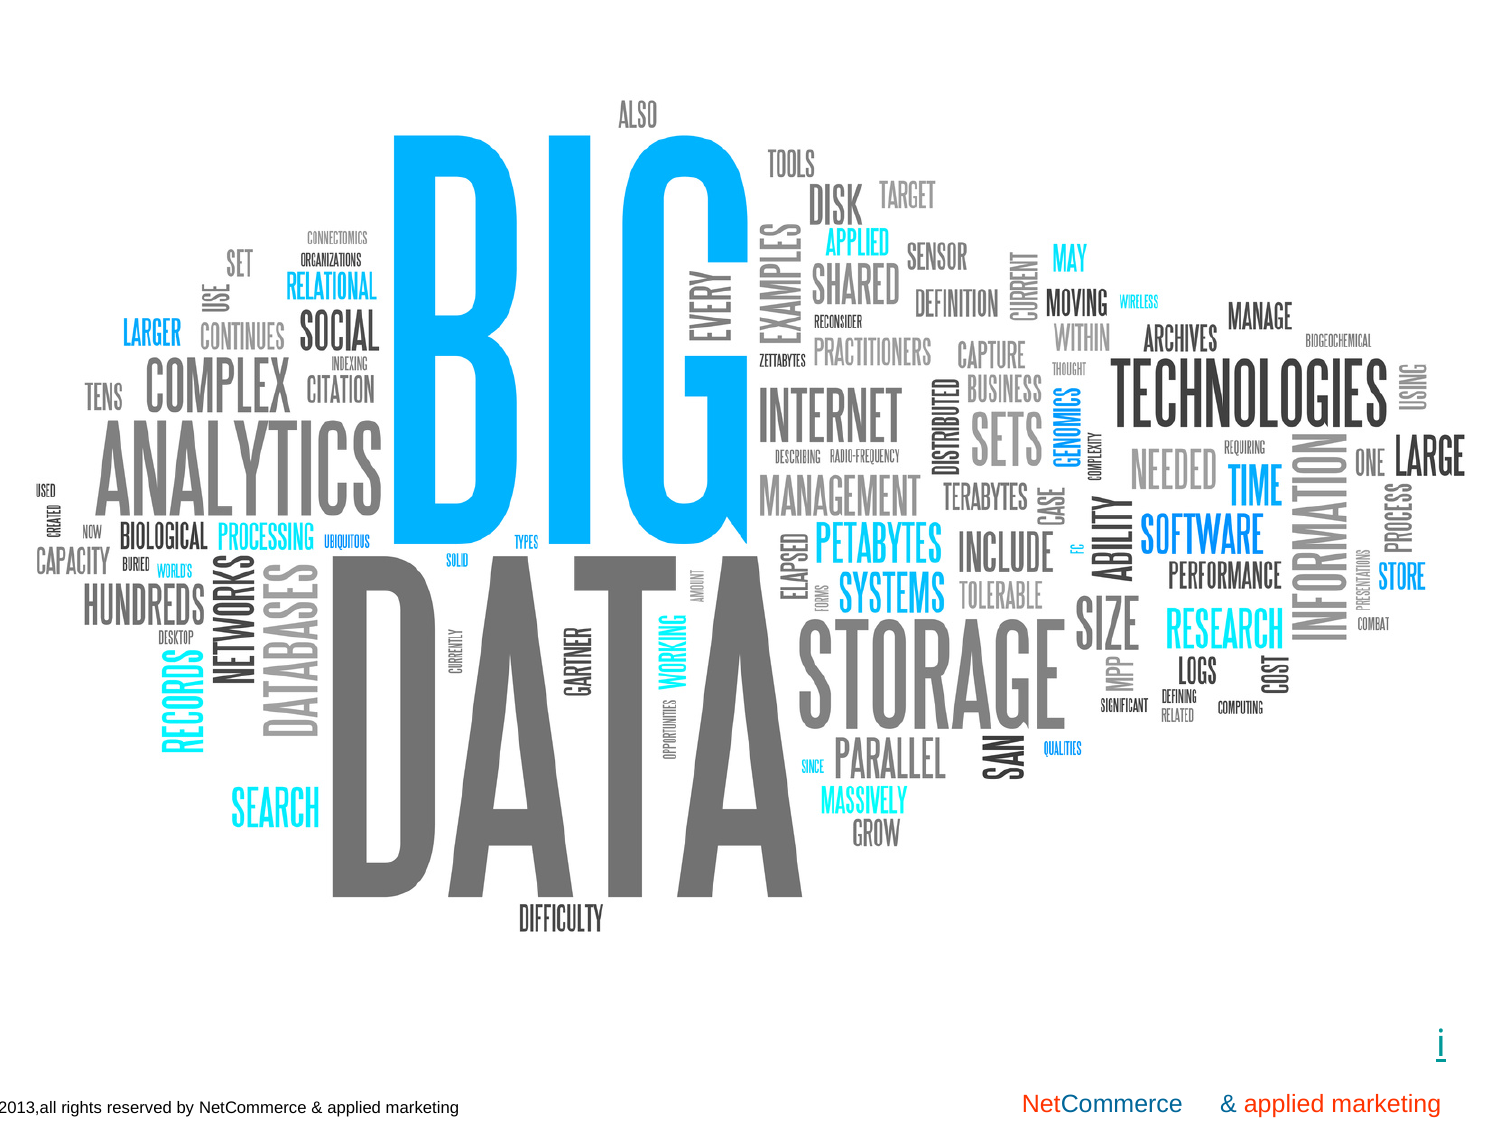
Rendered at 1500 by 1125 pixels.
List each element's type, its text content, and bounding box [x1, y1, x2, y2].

text_box i [1394, 1041, 1488, 1078]
picture [0, 0, 1500, 1032]
